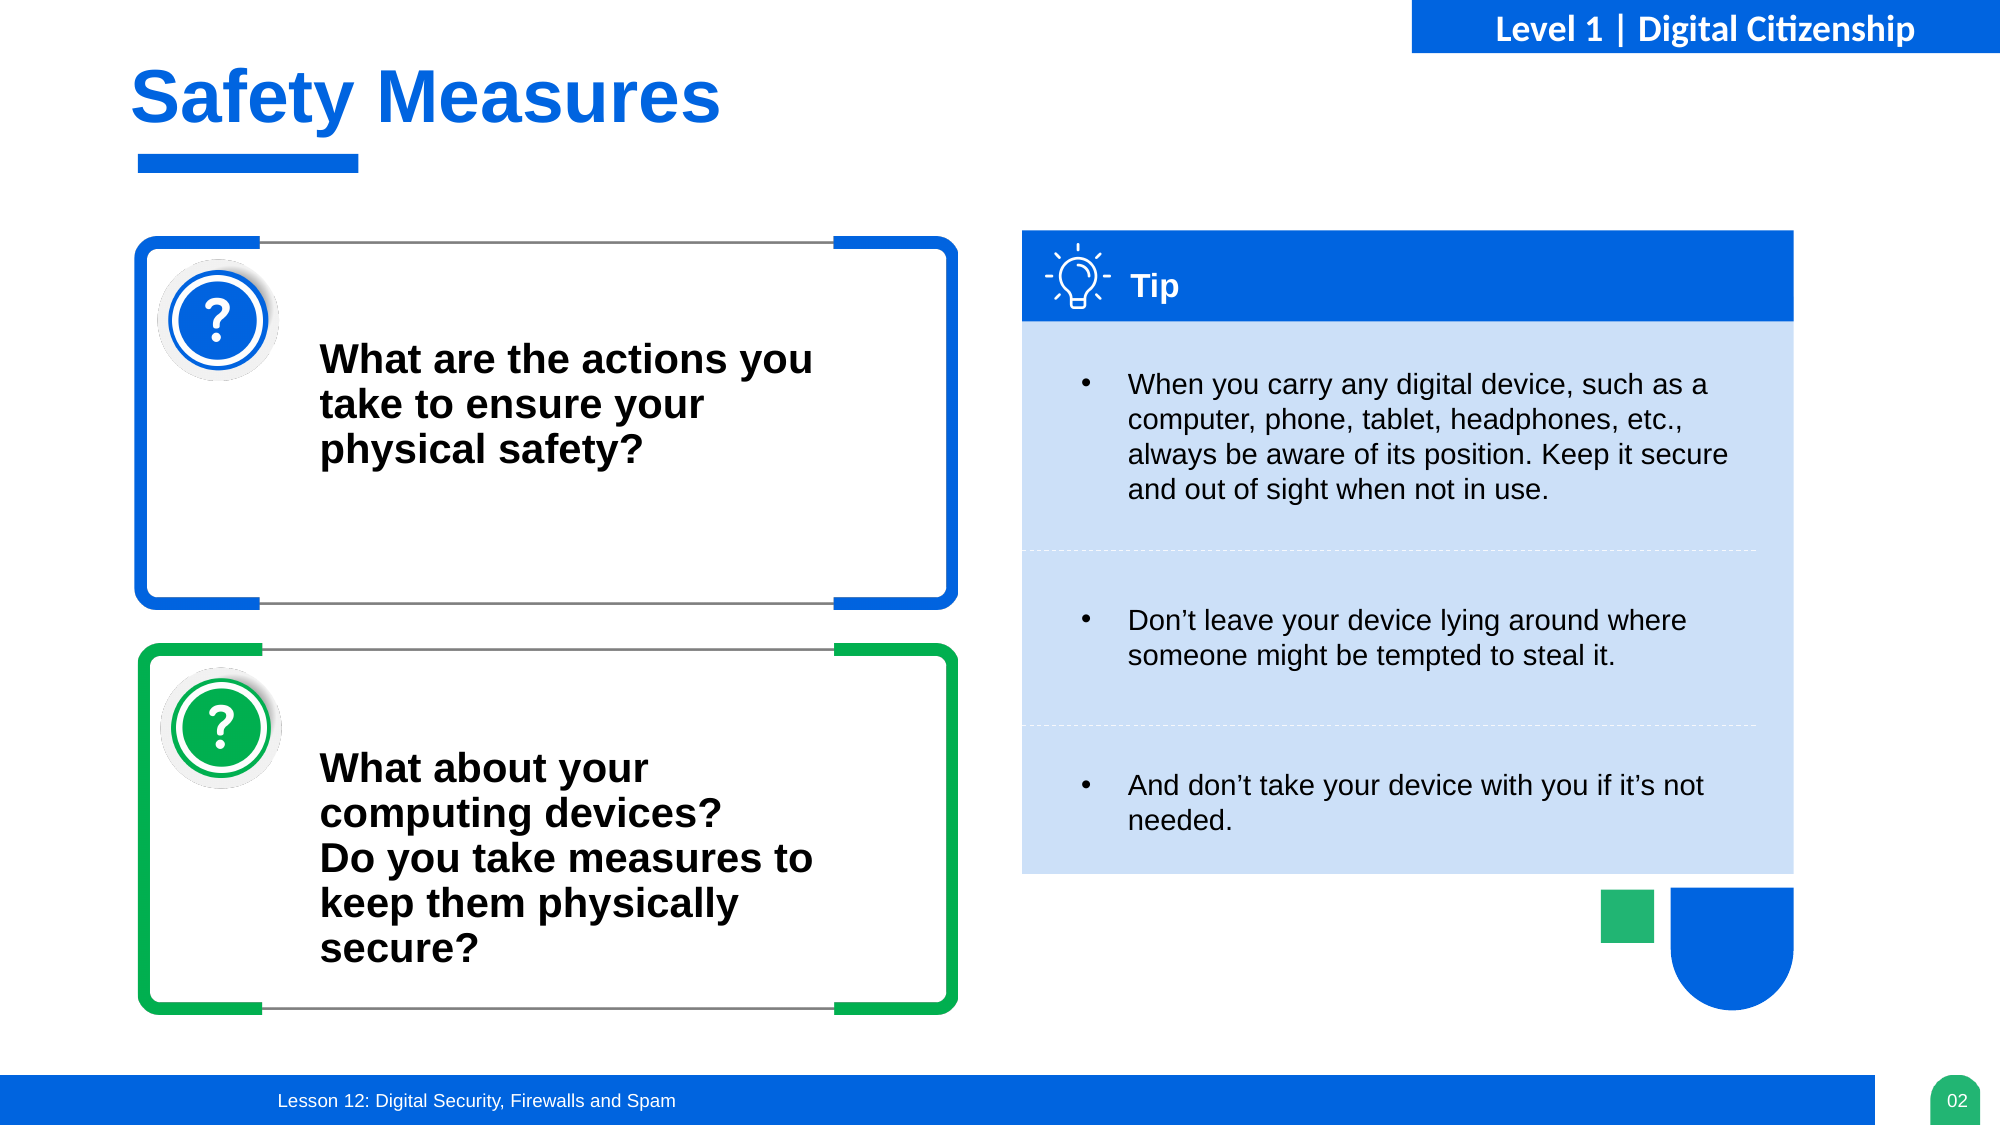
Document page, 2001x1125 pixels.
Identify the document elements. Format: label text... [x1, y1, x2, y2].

picture [1045, 243, 1111, 309]
text_box [1021, 323, 1795, 875]
slide_number 02 [1903, 1077, 1984, 1123]
footer Lesson 12: Digital Security, Firewalls and Spam [262, 1077, 938, 1123]
text_box [137, 153, 359, 174]
text_box Safety Measures [115, 50, 1841, 166]
text_box When you carry any digital device, such as a computer, phone, tablet, headphones, etc., always be aware of its position. Keep it secure and out of sight when not in use. Don’t leave your device lying around where someone might be tempted to steal it. And don’t take your device with you if it’s not needed. [1045, 357, 1779, 844]
text_box Tip [1094, 251, 1828, 312]
text_box [1600, 889, 1655, 944]
picture [137, 643, 958, 1015]
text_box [1022, 550, 1757, 726]
text_box [1669, 886, 1795, 1012]
text_box [1021, 229, 1795, 323]
text_box Level 1 | Digital Citizenship [1411, 0, 2000, 54]
picture [134, 236, 958, 610]
